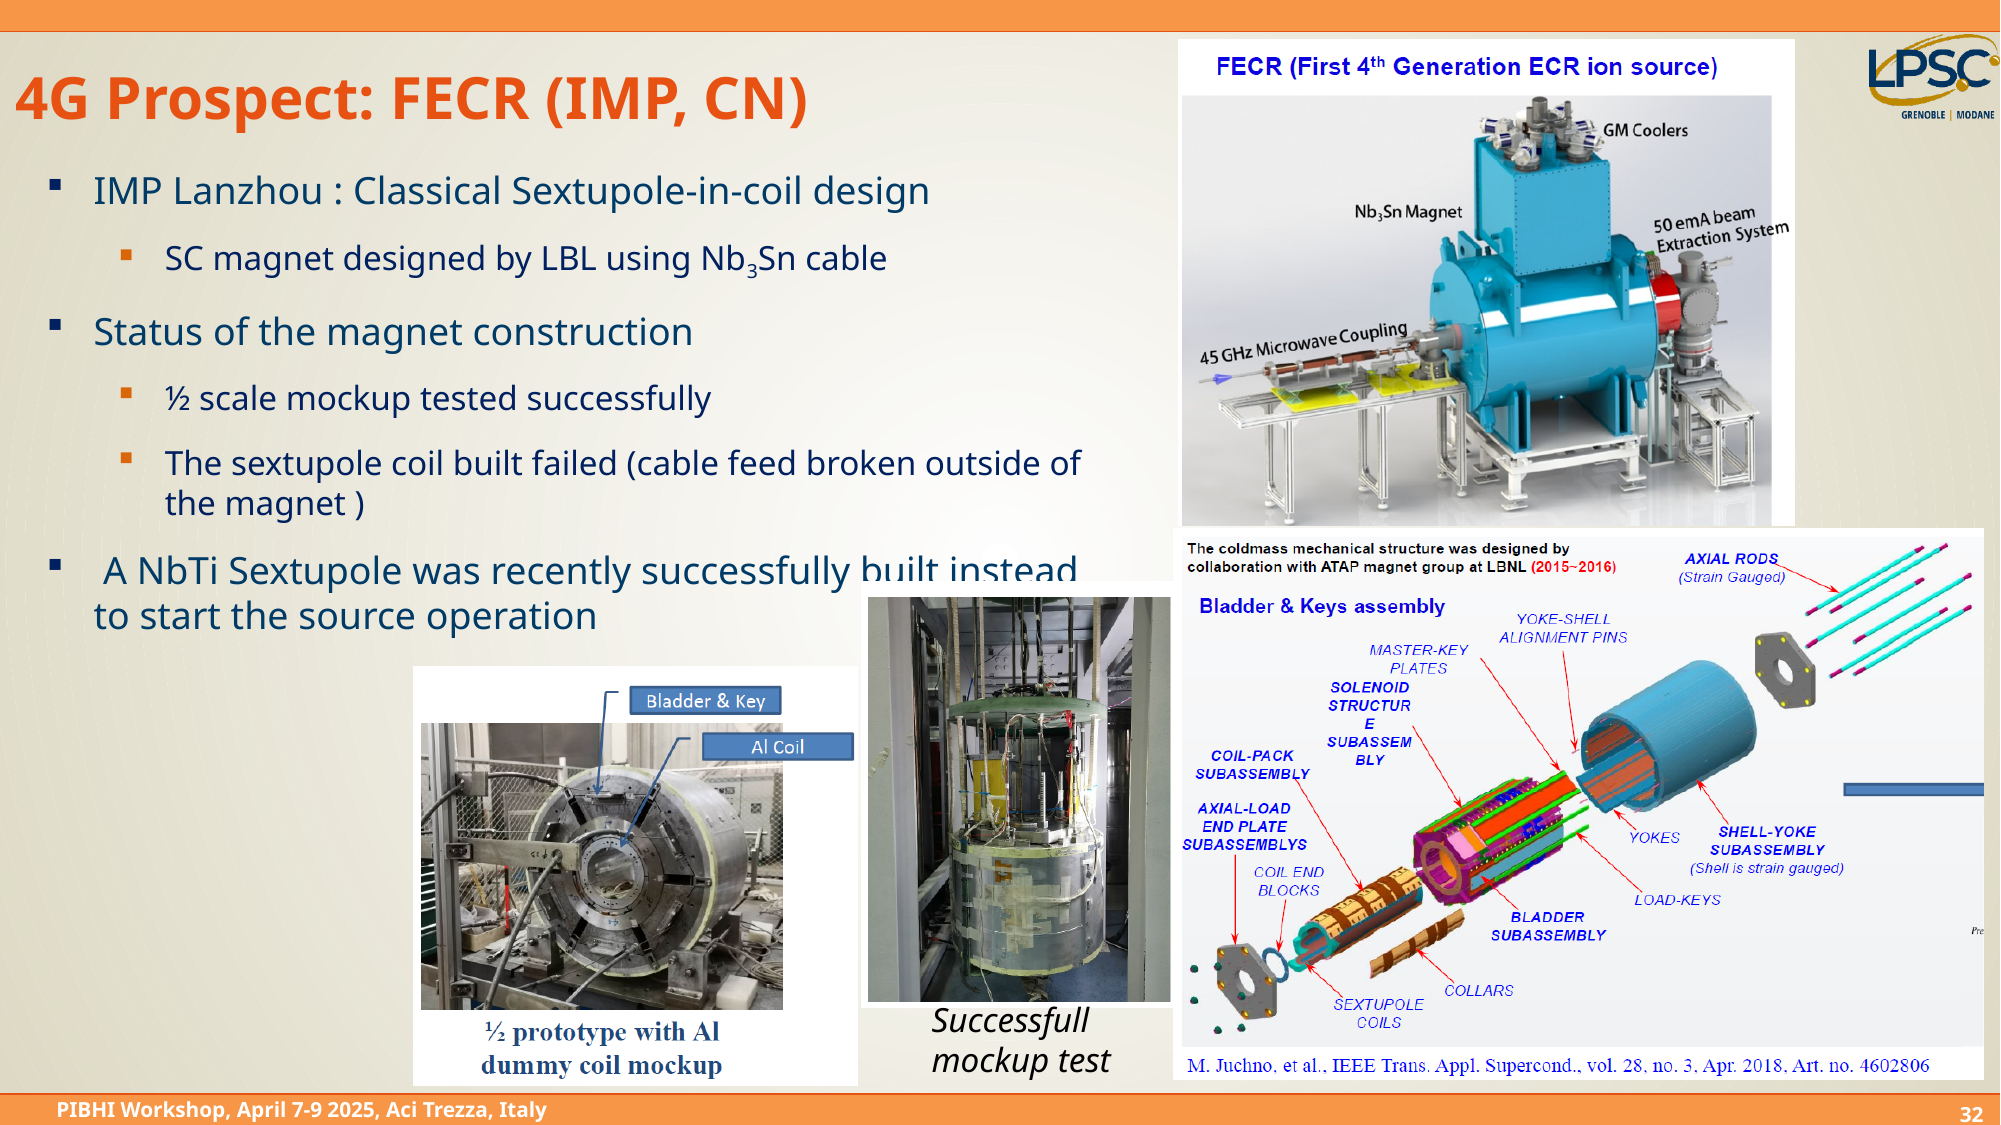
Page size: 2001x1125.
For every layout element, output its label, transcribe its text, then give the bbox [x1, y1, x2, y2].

list IMP Lanzhou : Classical Sextupole-in-coil design SC magnet designed by LBL using Nb3Sn cable Status of the magnet construction ½ scale mockup tested successfully The sextupole coil built failed (cable feed broken outside of the magnet ) A NbTi Sextupole was recently successfully built instead to start the source operation [31, 159, 1104, 820]
title 4G Prospect: FECR (IMP, CN) [0, 30, 1662, 161]
picture [413, 666, 858, 1086]
picture [1869, 34, 2000, 121]
text_box Successfull mockup test [916, 1016, 1126, 1087]
slide_number 32 [1866, 1094, 1999, 1125]
picture [861, 39, 1984, 1081]
